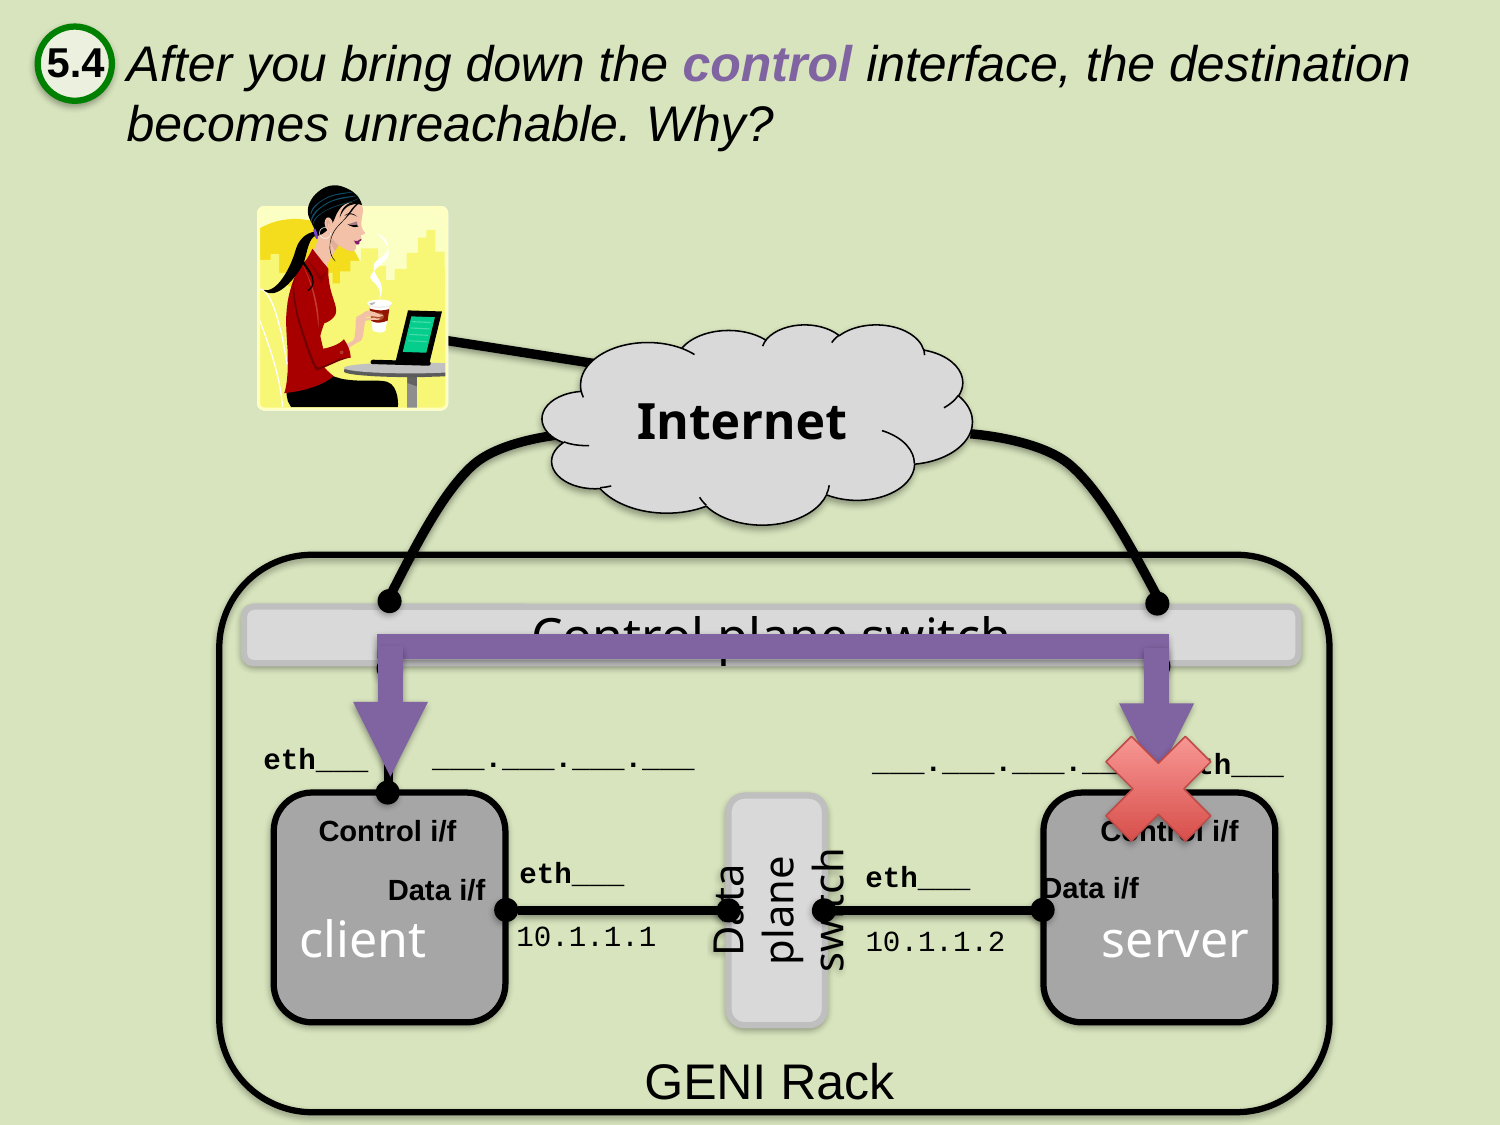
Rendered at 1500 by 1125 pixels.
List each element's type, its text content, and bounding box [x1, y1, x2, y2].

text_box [219, 180, 1330, 1113]
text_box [376, 645, 1170, 779]
text_box After you bring down the control interface, the destination becomes unreachable. Why? [111, 24, 1500, 159]
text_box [30, 26, 121, 102]
